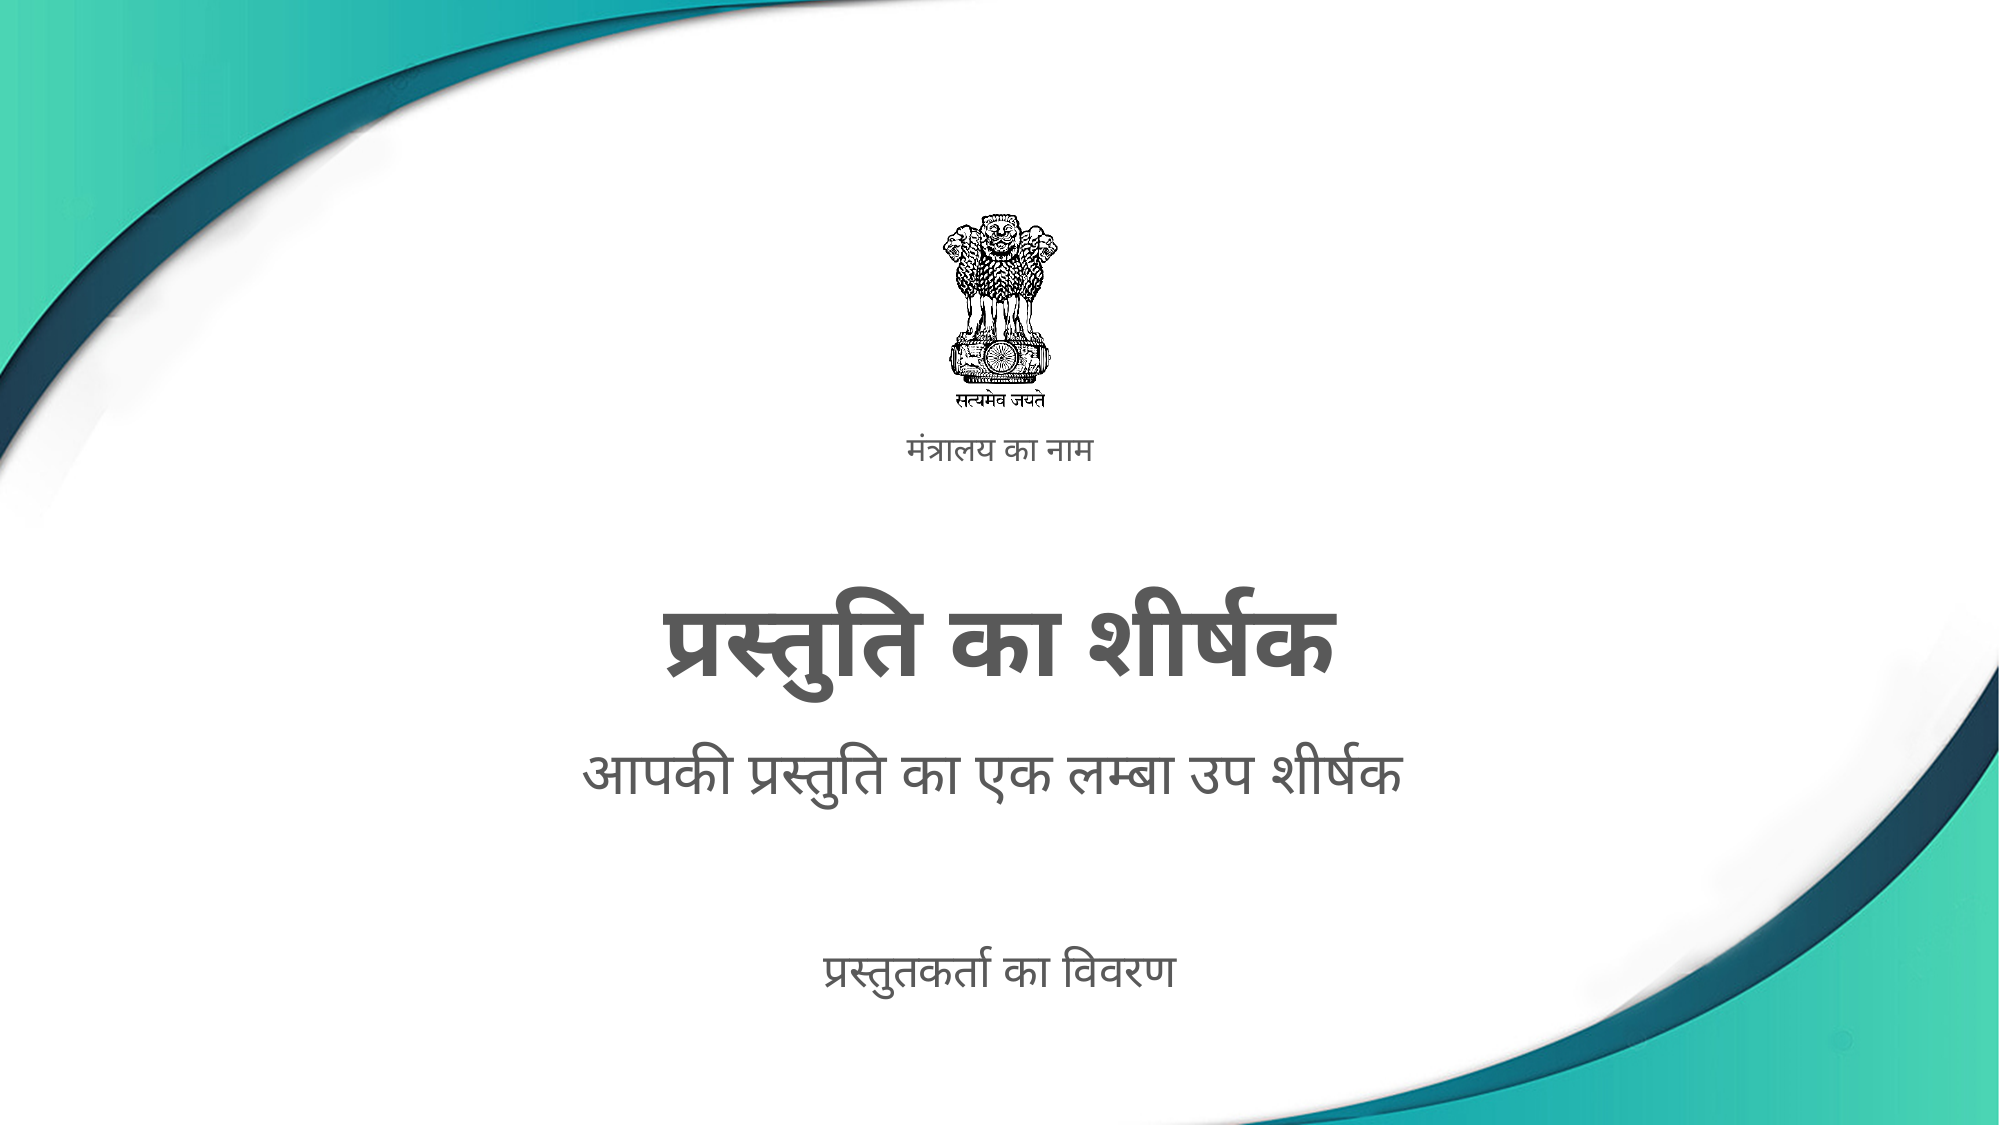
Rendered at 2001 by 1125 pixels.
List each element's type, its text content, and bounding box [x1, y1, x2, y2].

picture [0, 0, 2000, 1125]
list प्रस्तुतकर्ता का विवरण [669, 940, 1331, 1027]
list आपकी प्रस्तुति का एक लम्बा उप शीर्षक [285, 736, 1715, 823]
list प्रस्तुति का शीर्षक [385, 582, 1615, 713]
list मंत्रालय का नाम [769, 425, 1231, 521]
